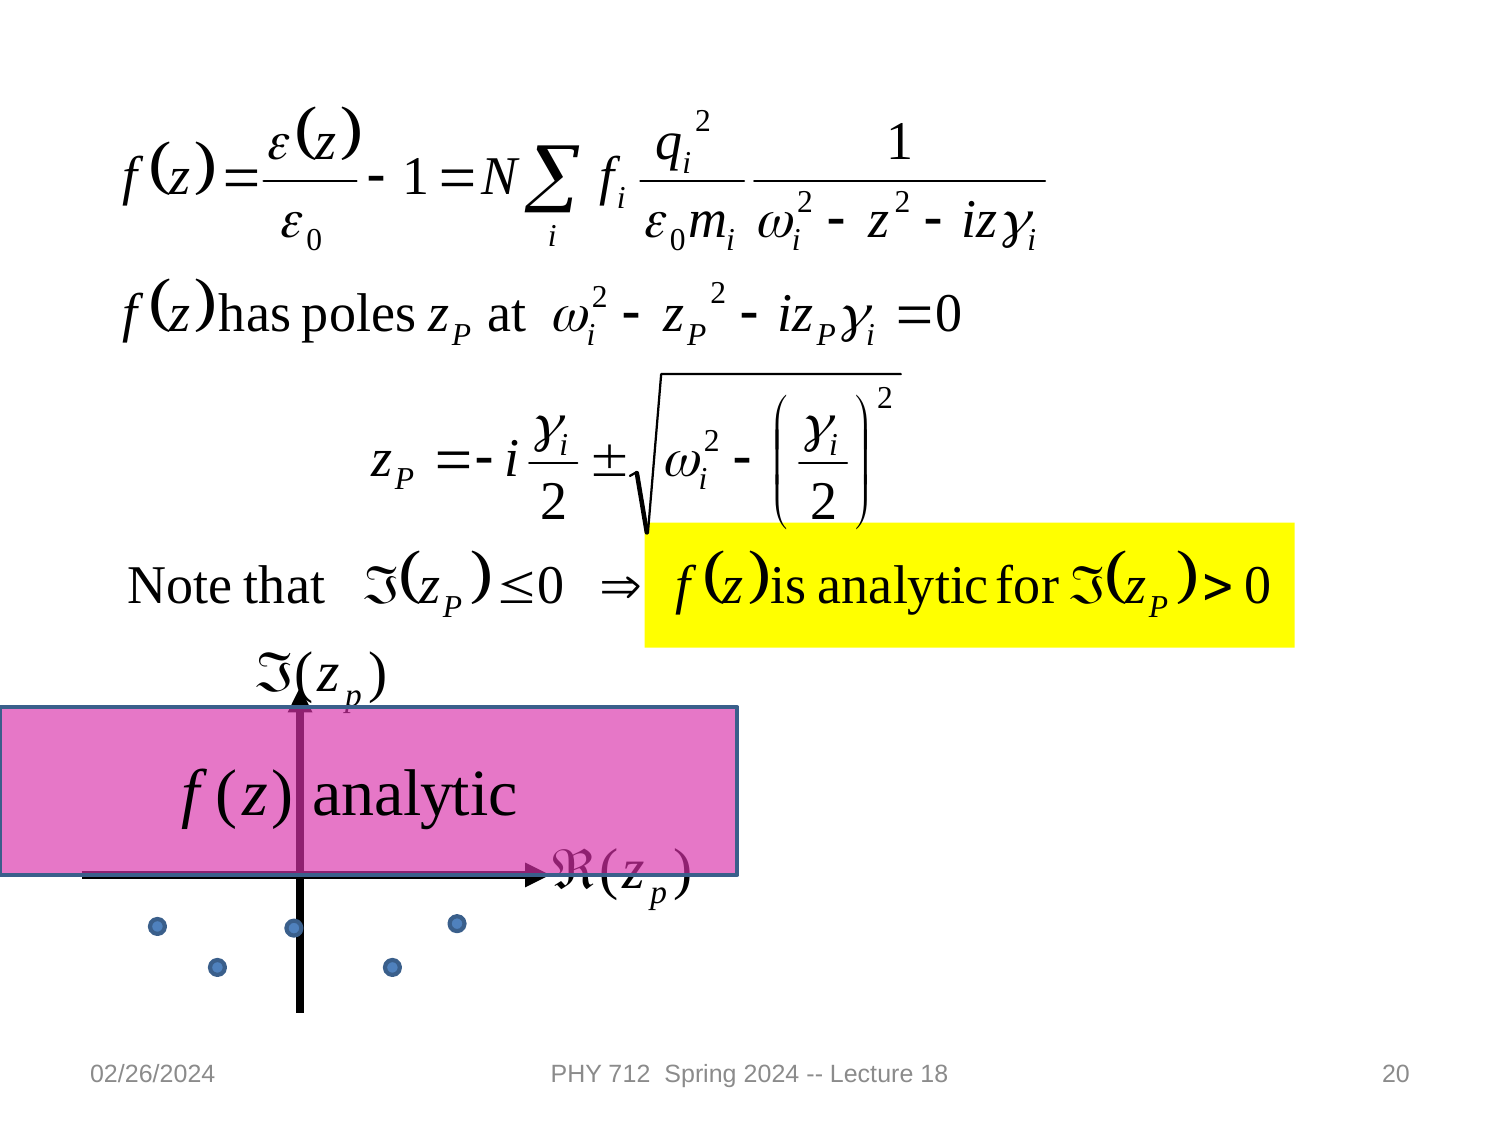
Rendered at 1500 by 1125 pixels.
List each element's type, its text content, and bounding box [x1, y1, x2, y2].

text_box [162, 760, 527, 838]
text_box [147, 916, 167, 936]
text_box [207, 957, 227, 977]
text_box [0, 705, 295, 877]
footer PHY 712 Spring 2024 -- Lecture 18 [512, 1042, 988, 1103]
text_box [549, 836, 701, 918]
text_box [382, 957, 402, 977]
text_box [642, 521, 1297, 650]
text_box [447, 914, 467, 934]
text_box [103, 97, 1280, 627]
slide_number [75, 1042, 425, 1103]
text_box [284, 918, 295, 938]
text_box [304, 705, 739, 877]
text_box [250, 640, 395, 721]
slide_number 20 [1074, 1042, 1425, 1103]
